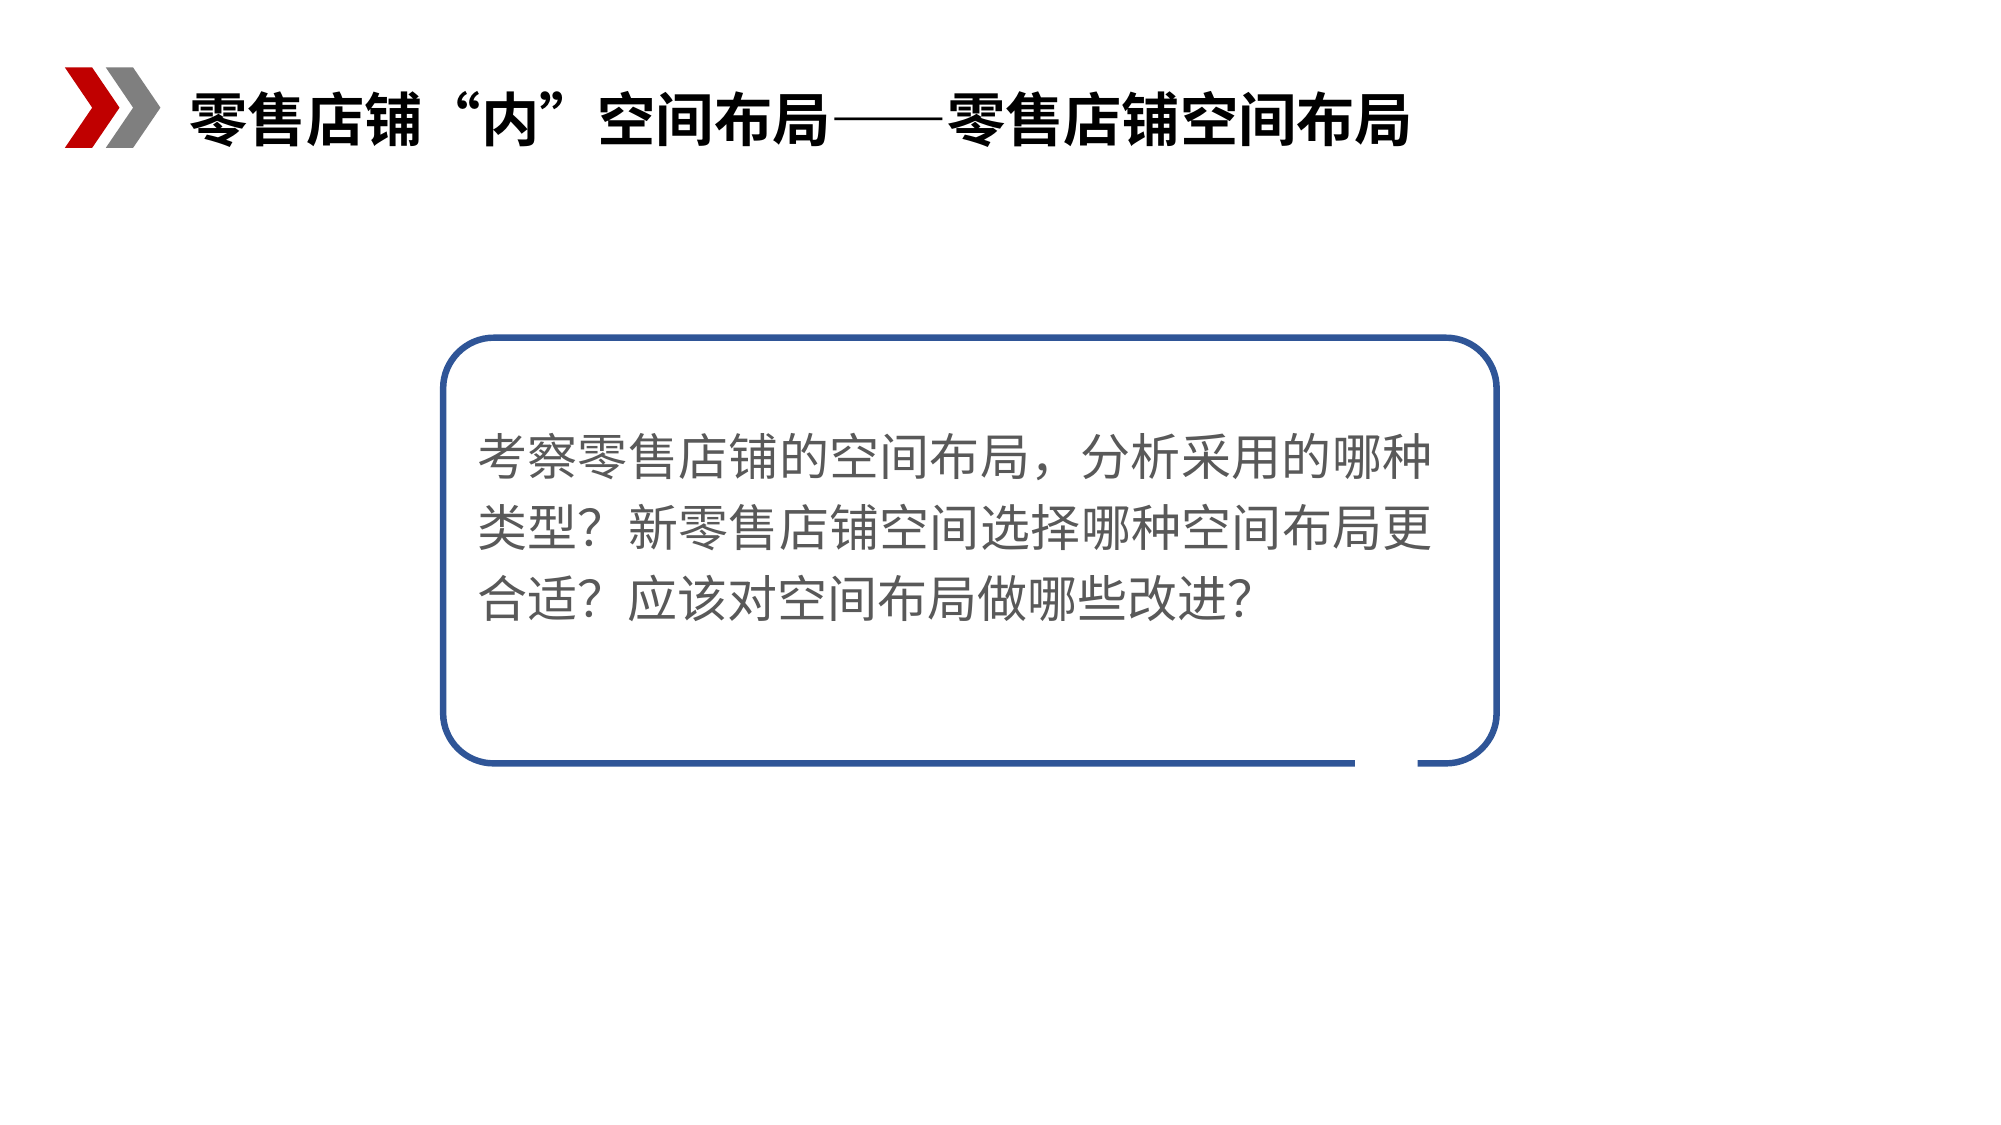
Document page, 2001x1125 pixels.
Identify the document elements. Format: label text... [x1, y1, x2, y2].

text_box 考察零售店铺的空间布局，分析采用的哪种类型？新零售店铺空间选择哪种空间布局更合适？应该对空间布局做哪些改进？ [462, 384, 1448, 658]
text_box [64, 53, 1502, 162]
text_box [439, 334, 1500, 767]
